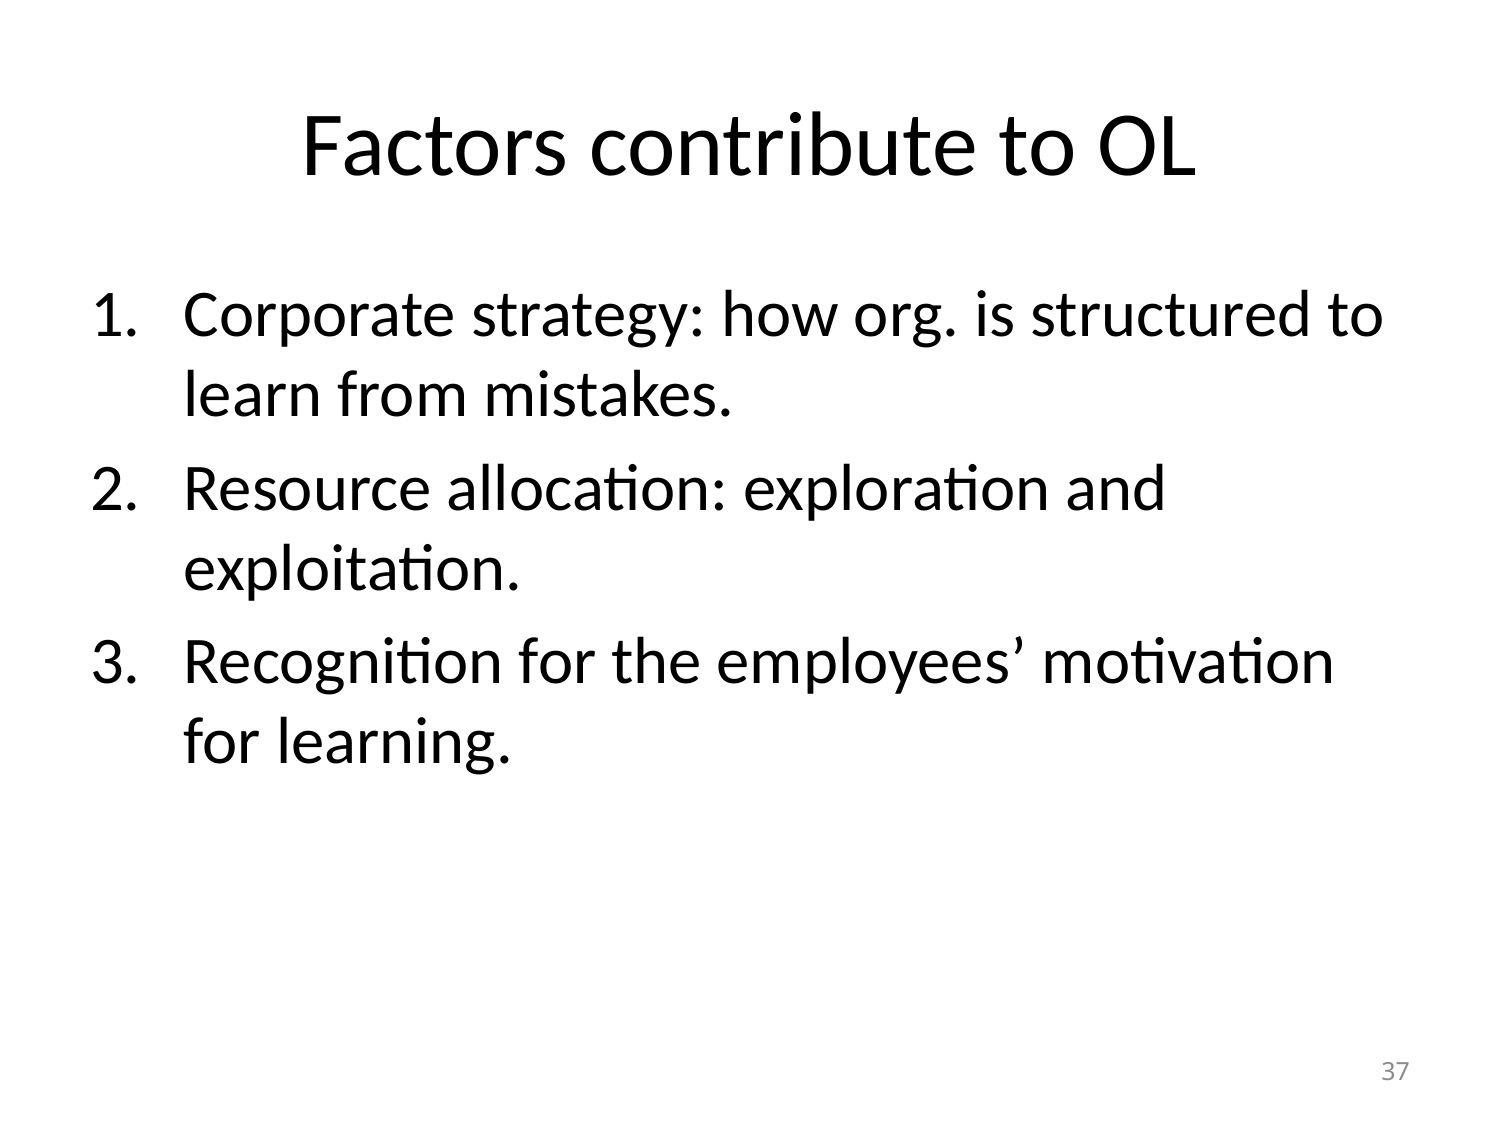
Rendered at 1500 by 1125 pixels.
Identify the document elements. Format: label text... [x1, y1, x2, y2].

list Corporate strategy: how org. is structured to learn from mistakes. Resource allocation: exploration and exploitation. Recognition for the employees’ motivation for learning. [75, 262, 1425, 1005]
slide_number 37 [1074, 1042, 1425, 1103]
title Factors contribute to OL [75, 45, 1425, 233]
